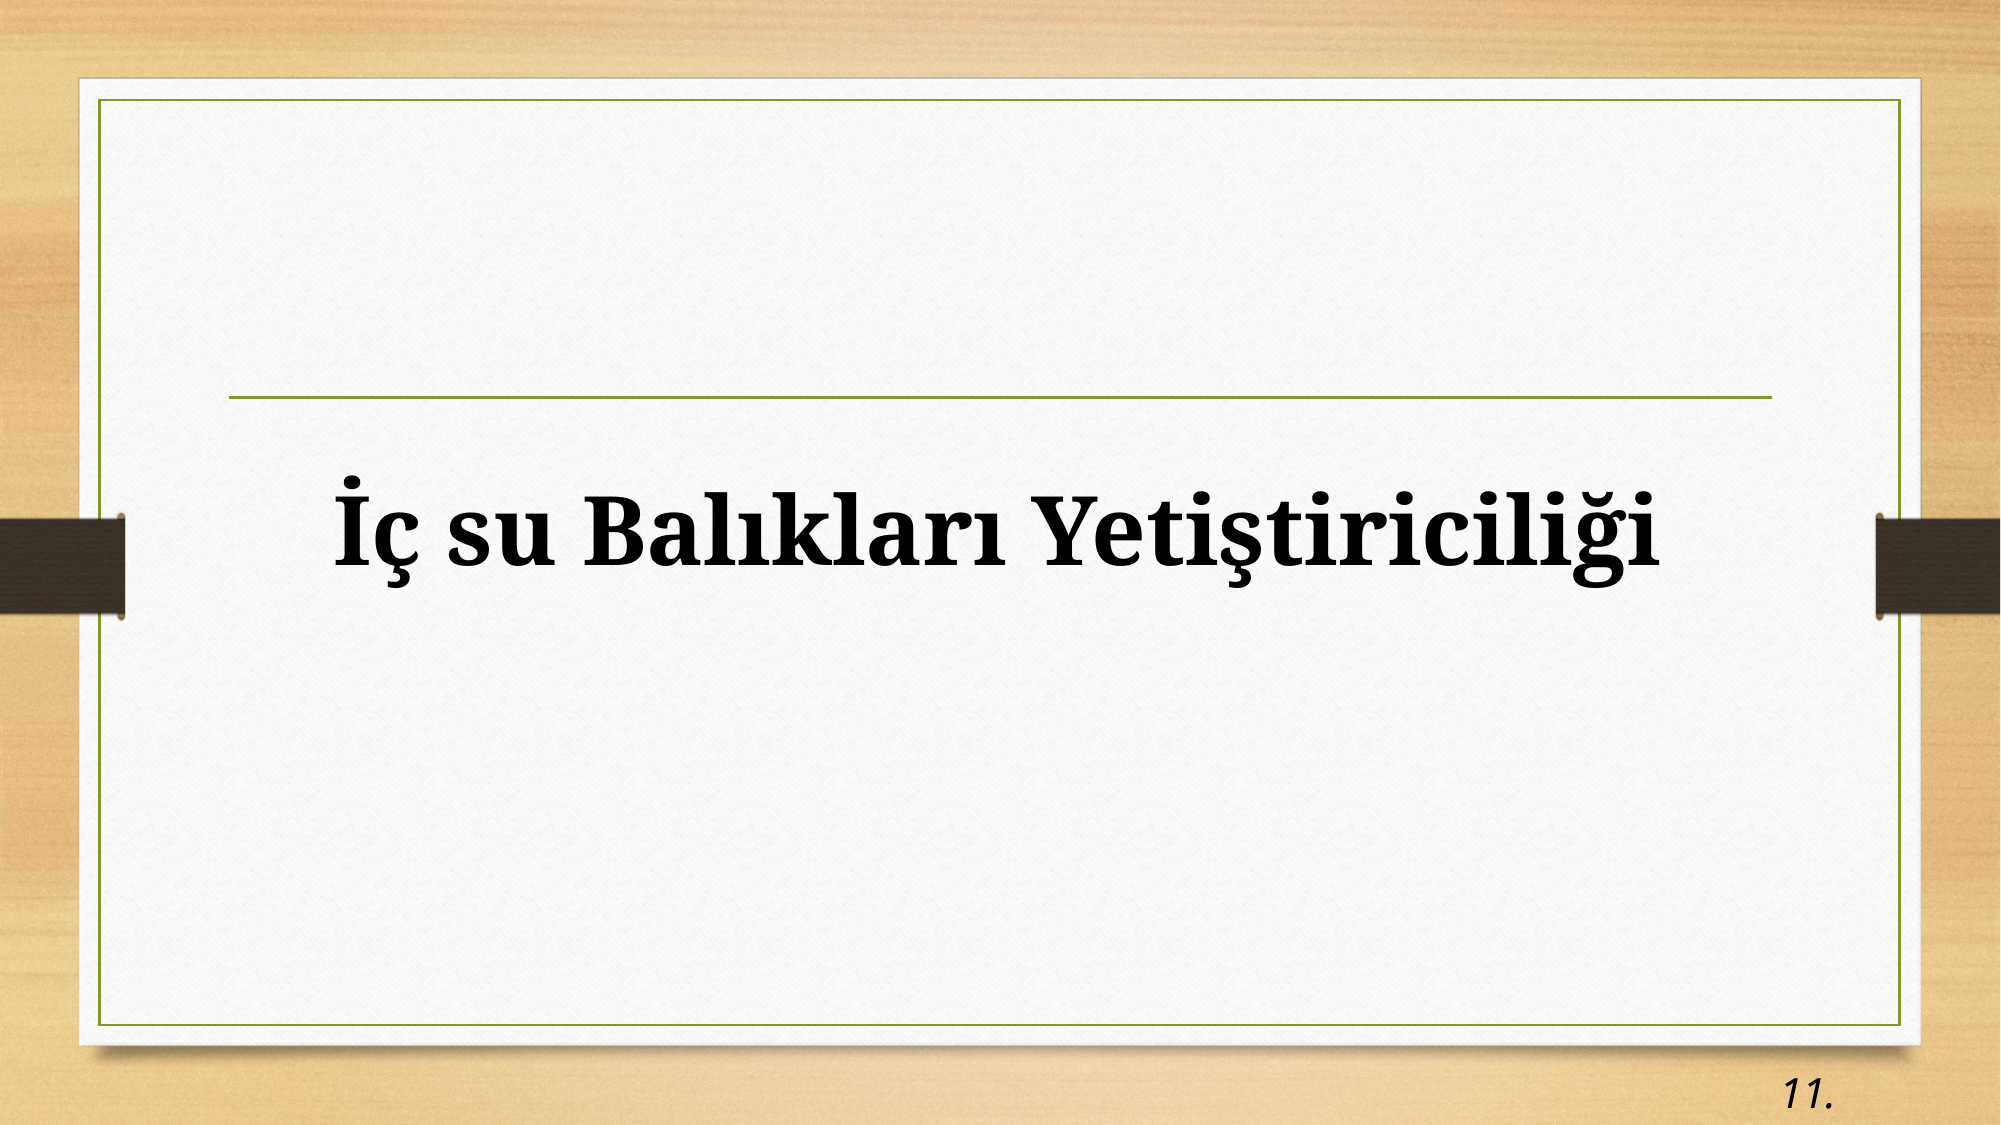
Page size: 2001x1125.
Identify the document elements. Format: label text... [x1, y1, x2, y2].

text_box 11. Hafta [1764, 1059, 1895, 1125]
text_box İç su Balıkları Yetiştiriciliği [242, 438, 1753, 616]
picture [0, 0, 2001, 1125]
